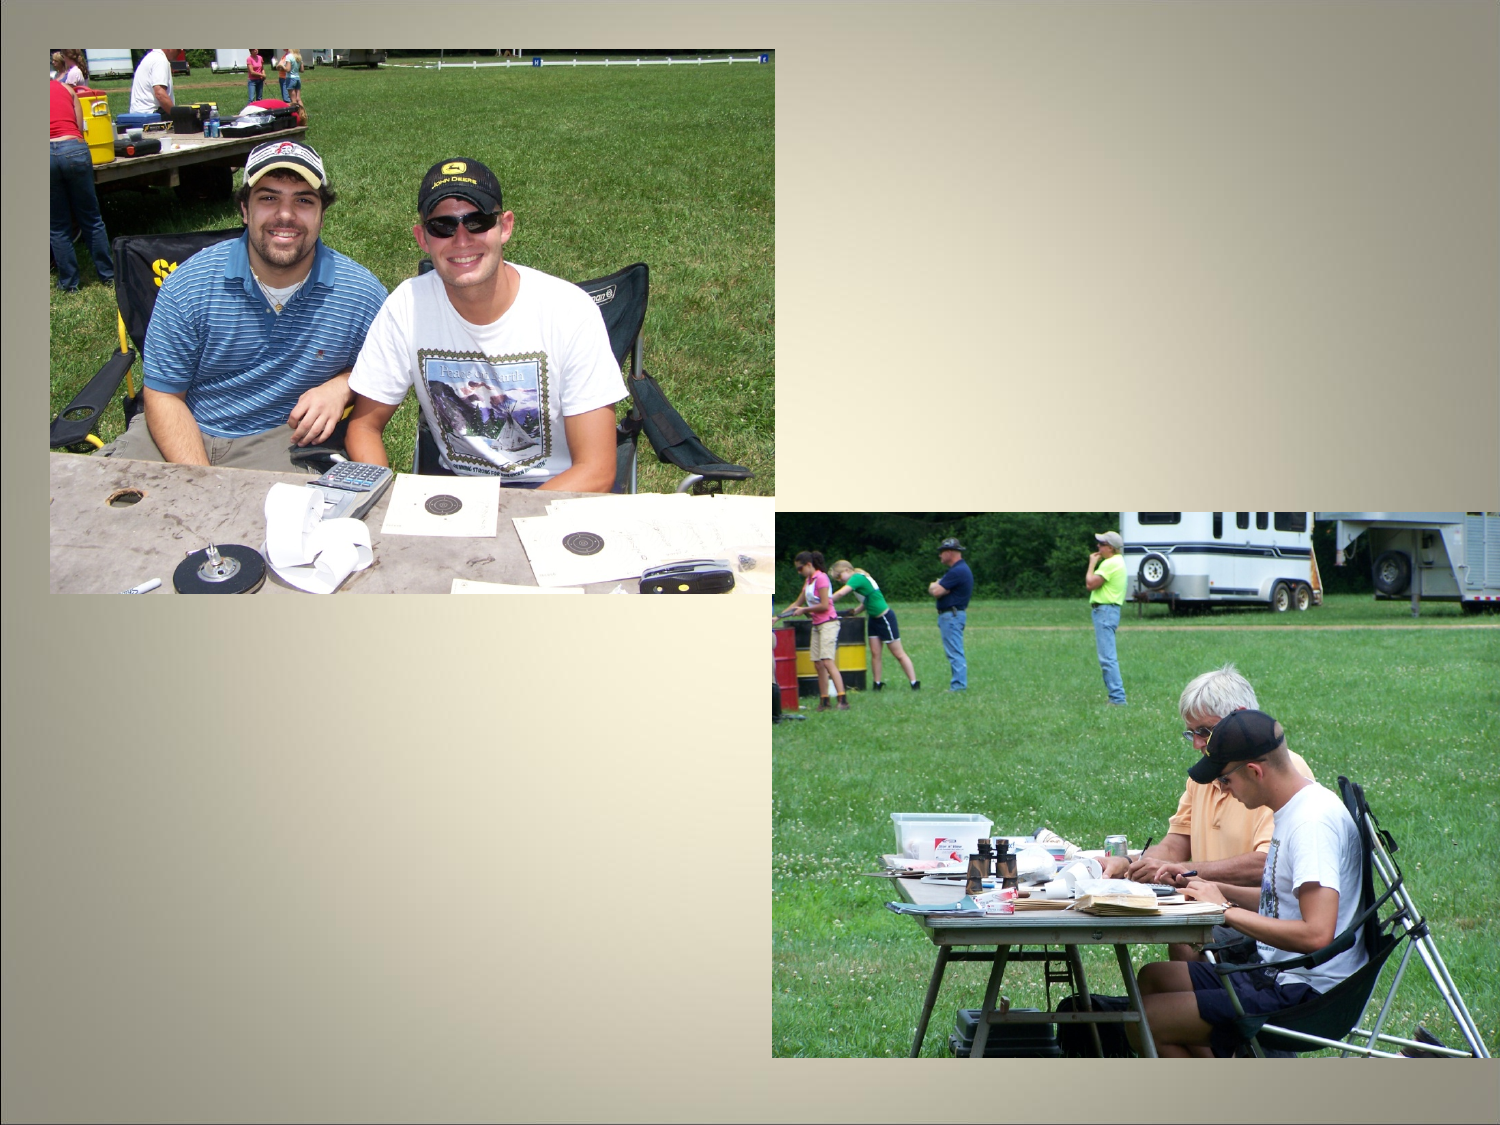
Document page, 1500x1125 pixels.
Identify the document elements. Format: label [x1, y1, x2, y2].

list [772, 512, 1500, 1059]
picture [0, 0, 1500, 1125]
